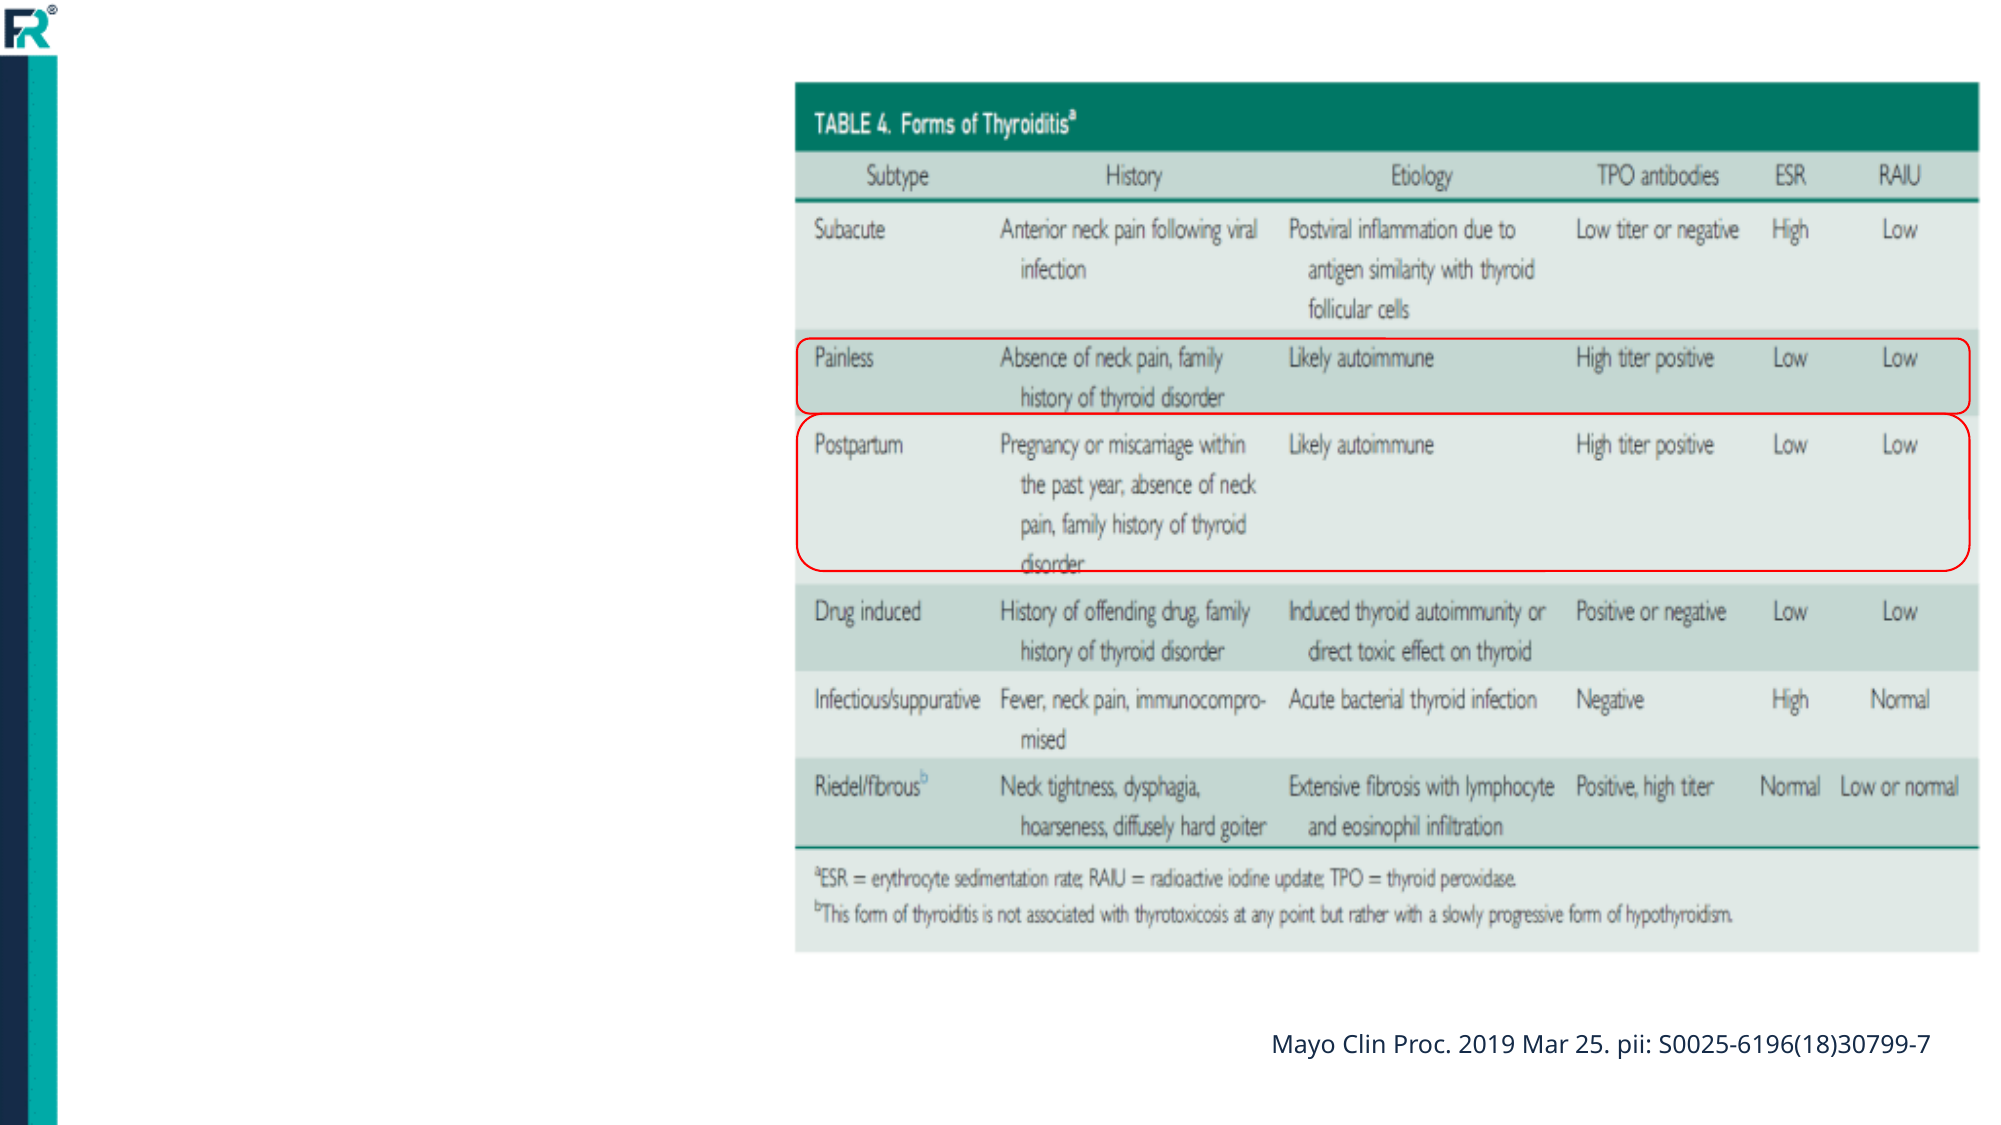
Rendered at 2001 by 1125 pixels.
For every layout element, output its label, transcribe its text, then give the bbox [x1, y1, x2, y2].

picture [0, 0, 2001, 1125]
text_box Mayo Clin Proc. 2019 Mar 25. pii: S0025-6196(18)30799-7 [1084, 1021, 1947, 1067]
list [778, 65, 2000, 969]
